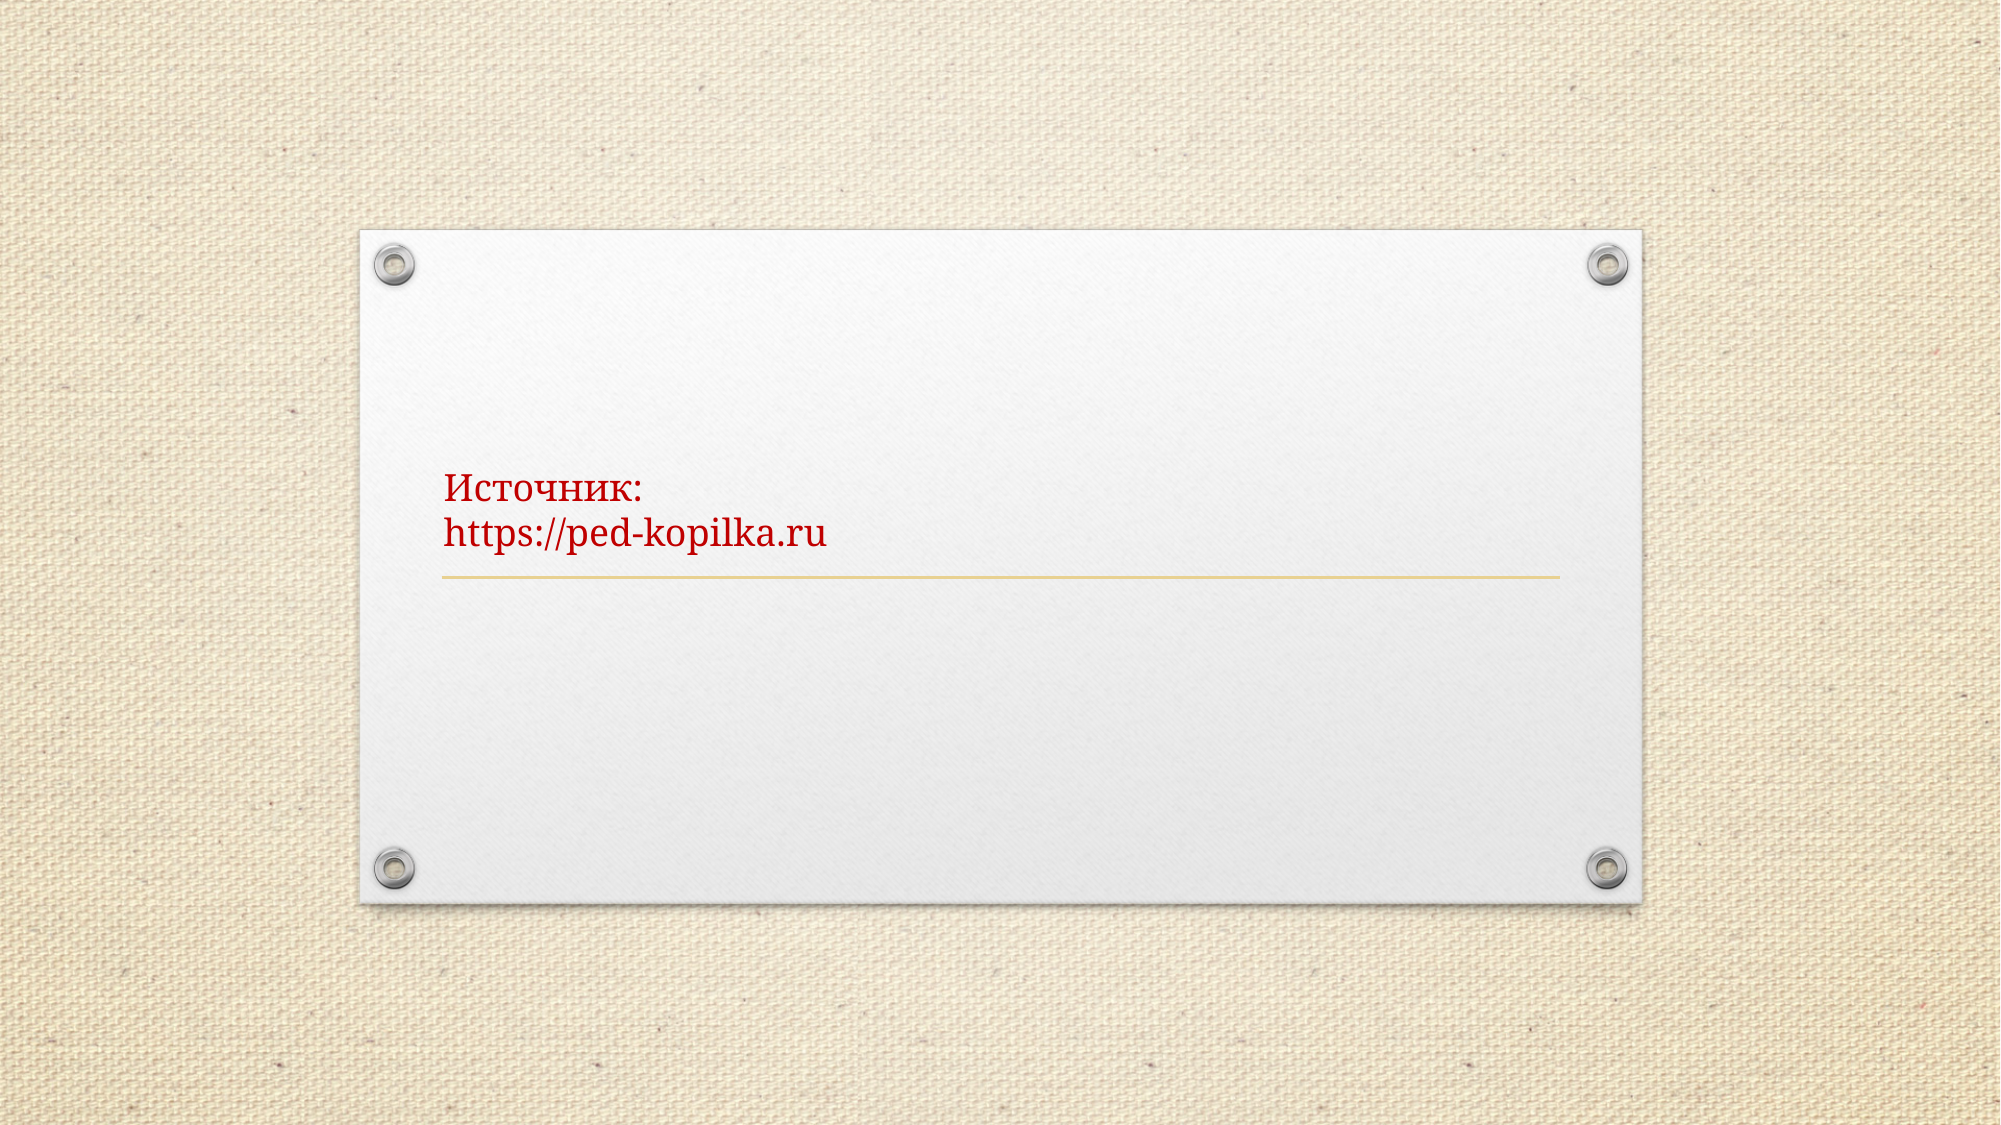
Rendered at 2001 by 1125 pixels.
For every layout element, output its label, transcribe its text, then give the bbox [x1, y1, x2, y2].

picture [0, 0, 2001, 1125]
text_box Источник: https://ped-kopilka.ru [429, 456, 843, 562]
